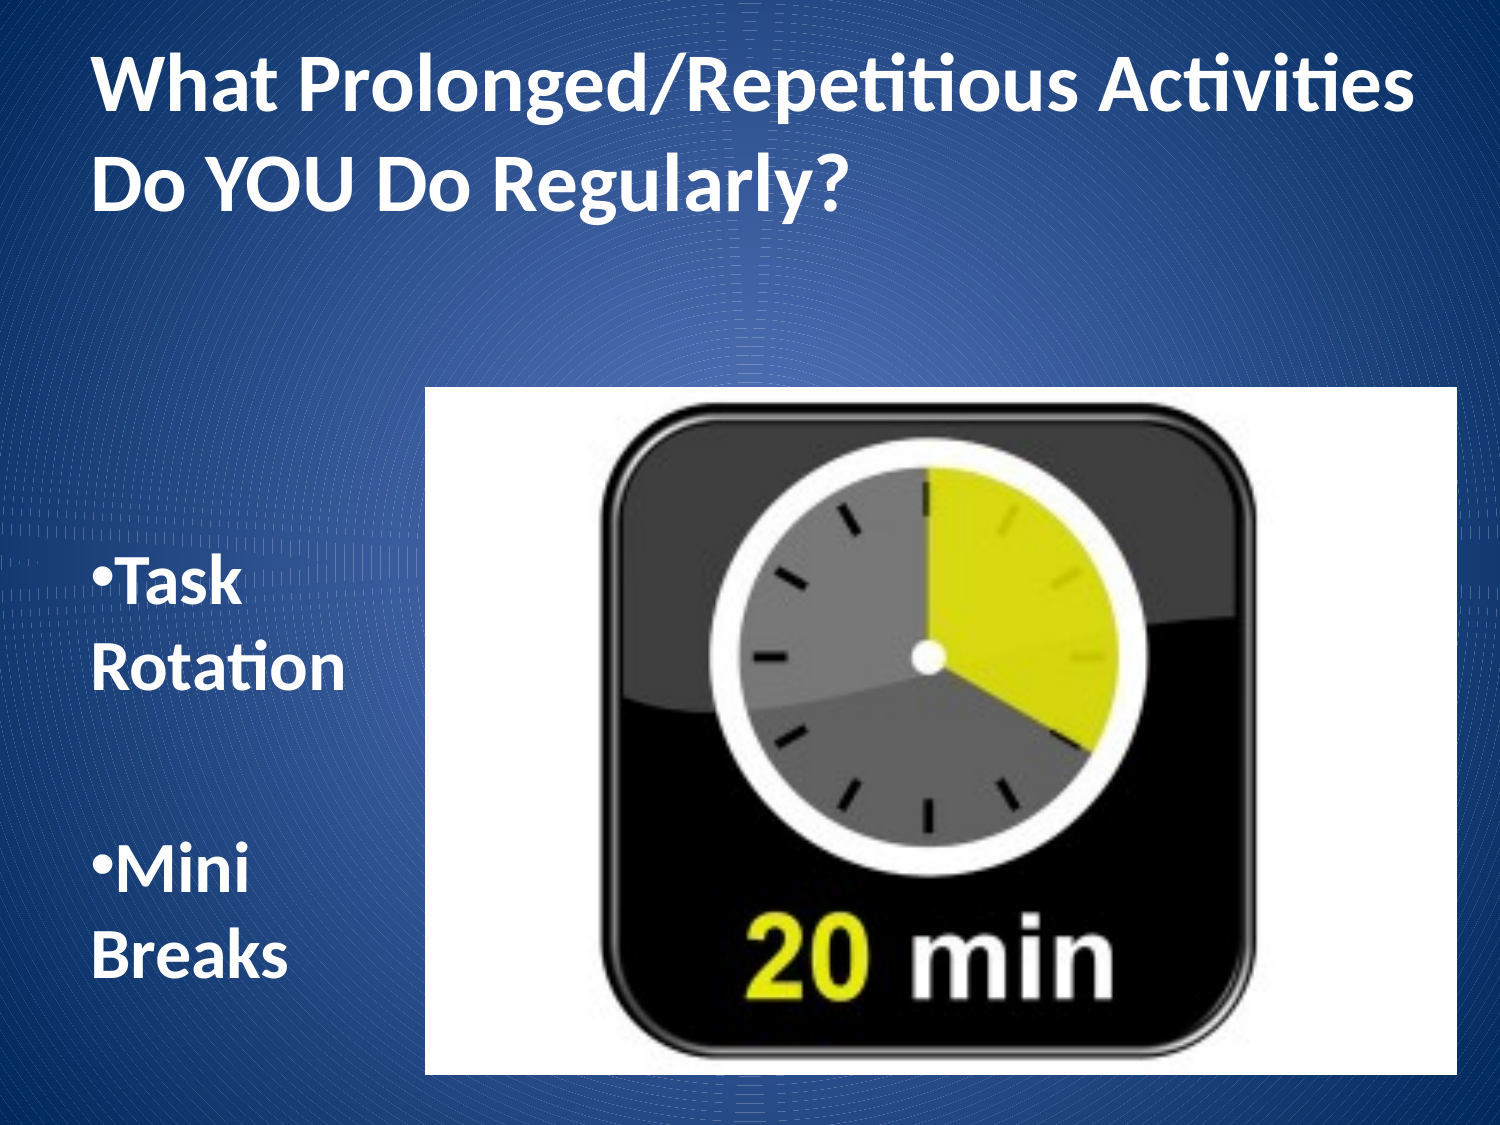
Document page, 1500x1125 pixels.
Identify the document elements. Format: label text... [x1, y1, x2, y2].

title What Prolonged/Repetitious Activities Do YOU Do Regularly? [75, 44, 1438, 236]
list Task Rotation Mini Breaks [75, 525, 419, 1005]
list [424, 387, 1457, 1076]
